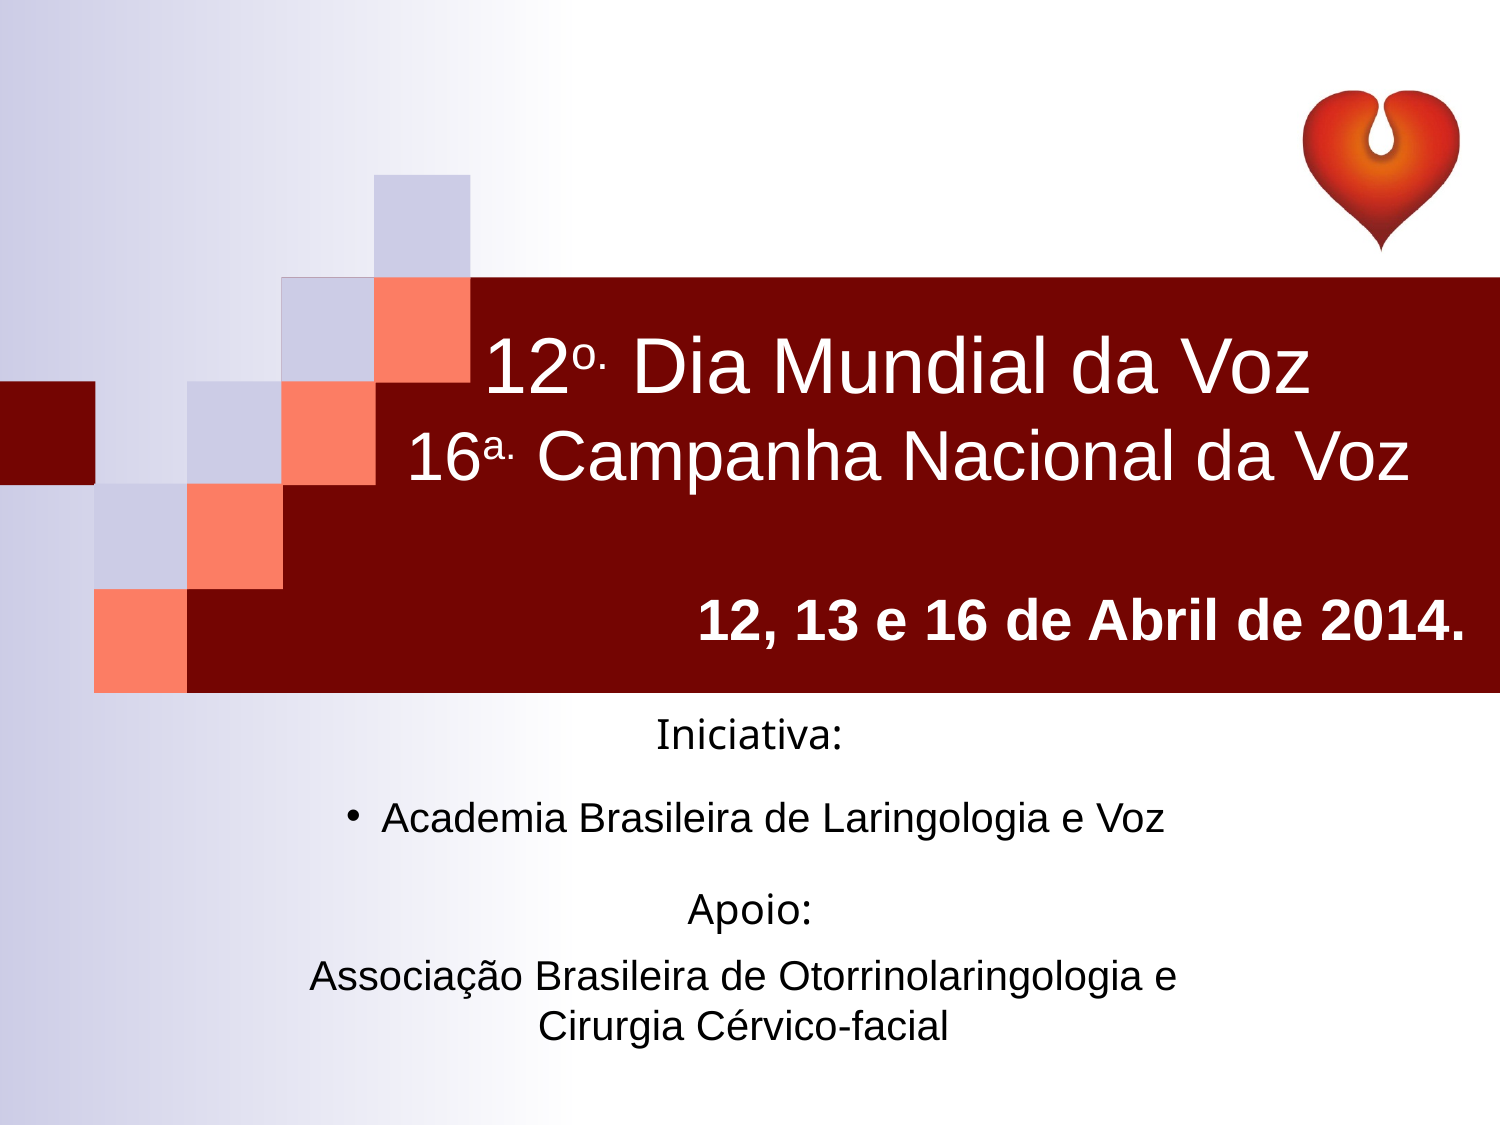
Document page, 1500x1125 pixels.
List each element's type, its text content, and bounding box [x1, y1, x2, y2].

text_box Associação Brasileira de Otorrinolaringologia e Cirurgia Cérvico-facial [249, 940, 1238, 1003]
text_box Academia Brasileira de Laringologia e Voz [262, 782, 1250, 858]
picture [1296, 77, 1483, 262]
text_box Iniciativa: [641, 700, 858, 766]
text_box Apoio: [672, 875, 828, 941]
text_box 12, 13 e 16 de Abril de 2014. [632, 574, 1483, 660]
text_box 12o. Dia Mundial da Voz 16a. Campanha Nacional da Voz [372, 258, 1447, 551]
